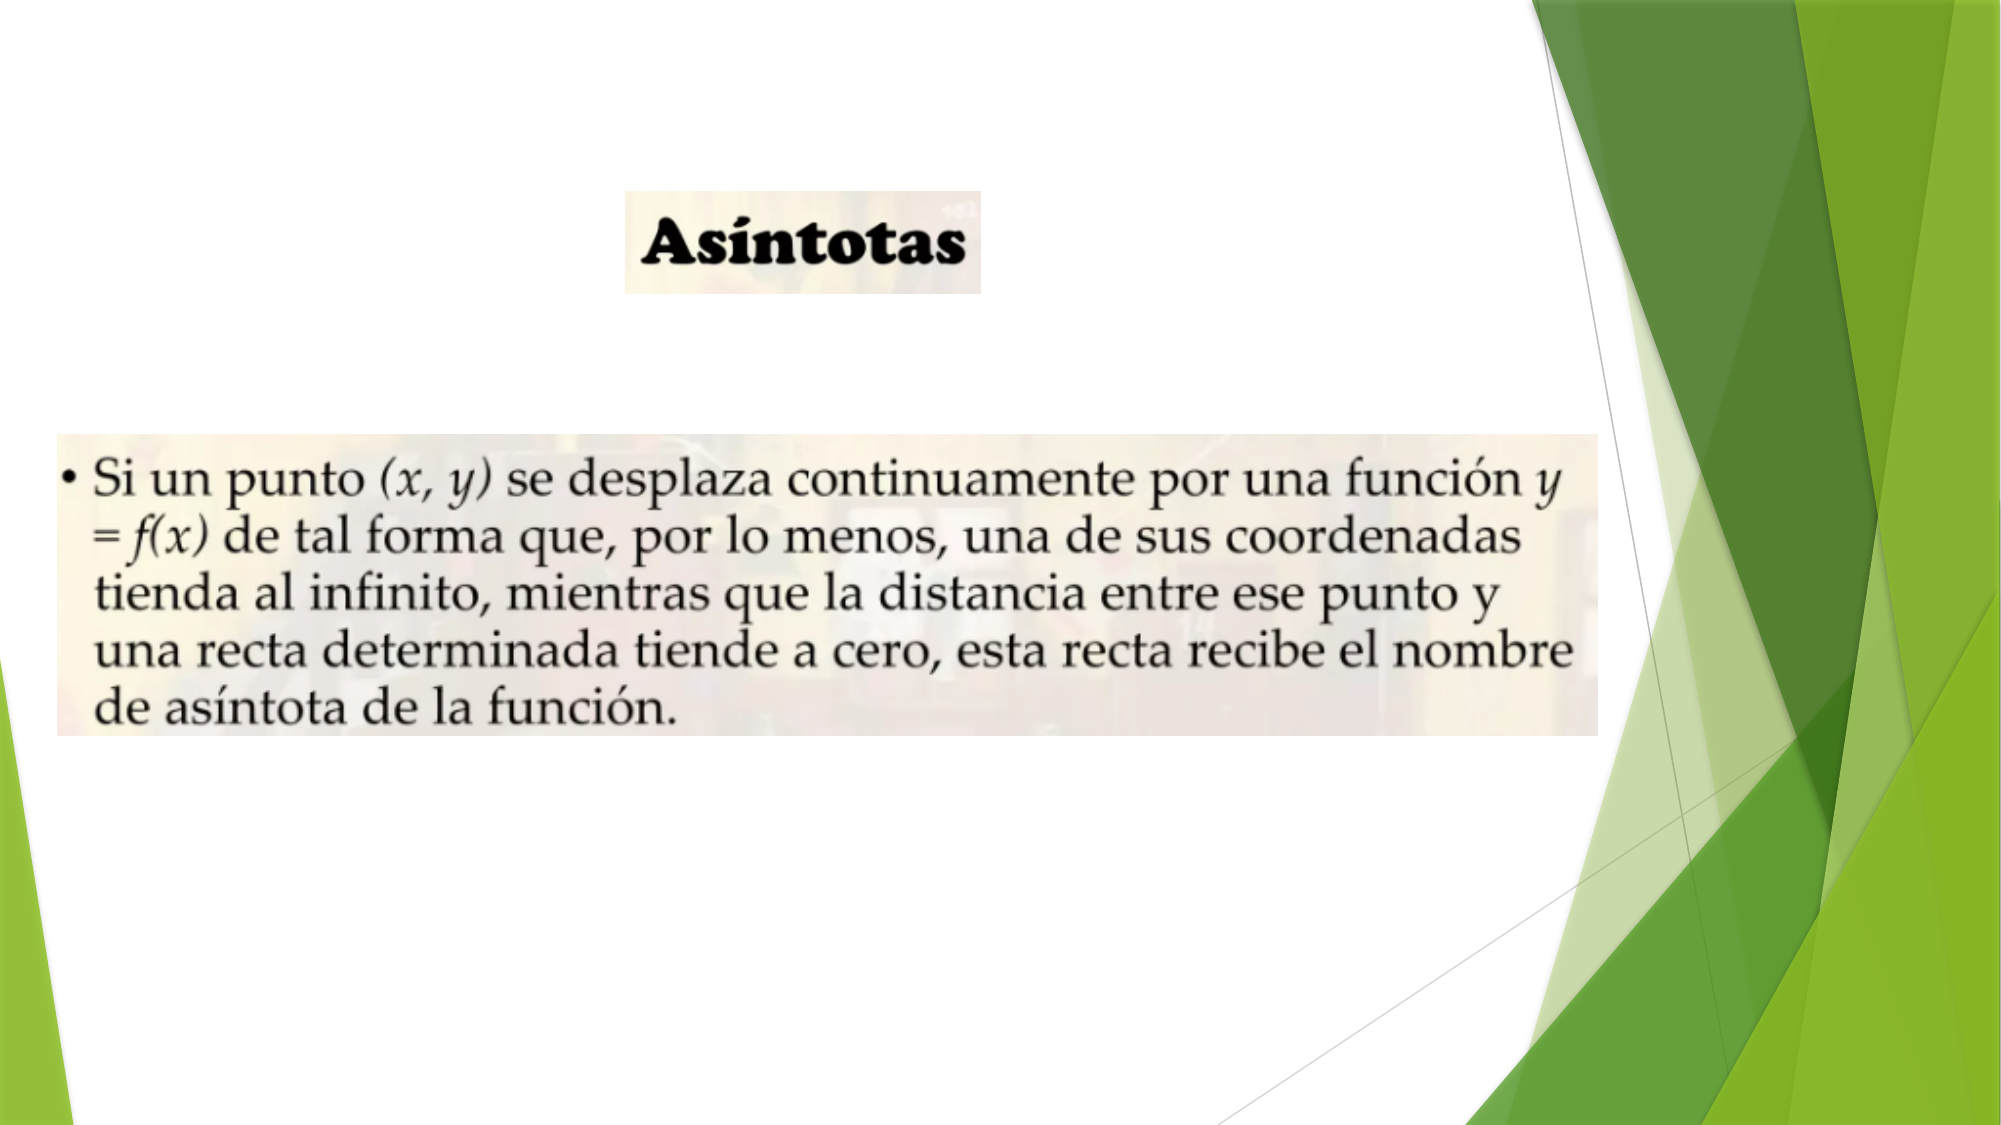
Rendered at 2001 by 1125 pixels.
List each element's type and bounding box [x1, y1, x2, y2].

picture [56, 434, 1599, 737]
picture [624, 191, 981, 294]
